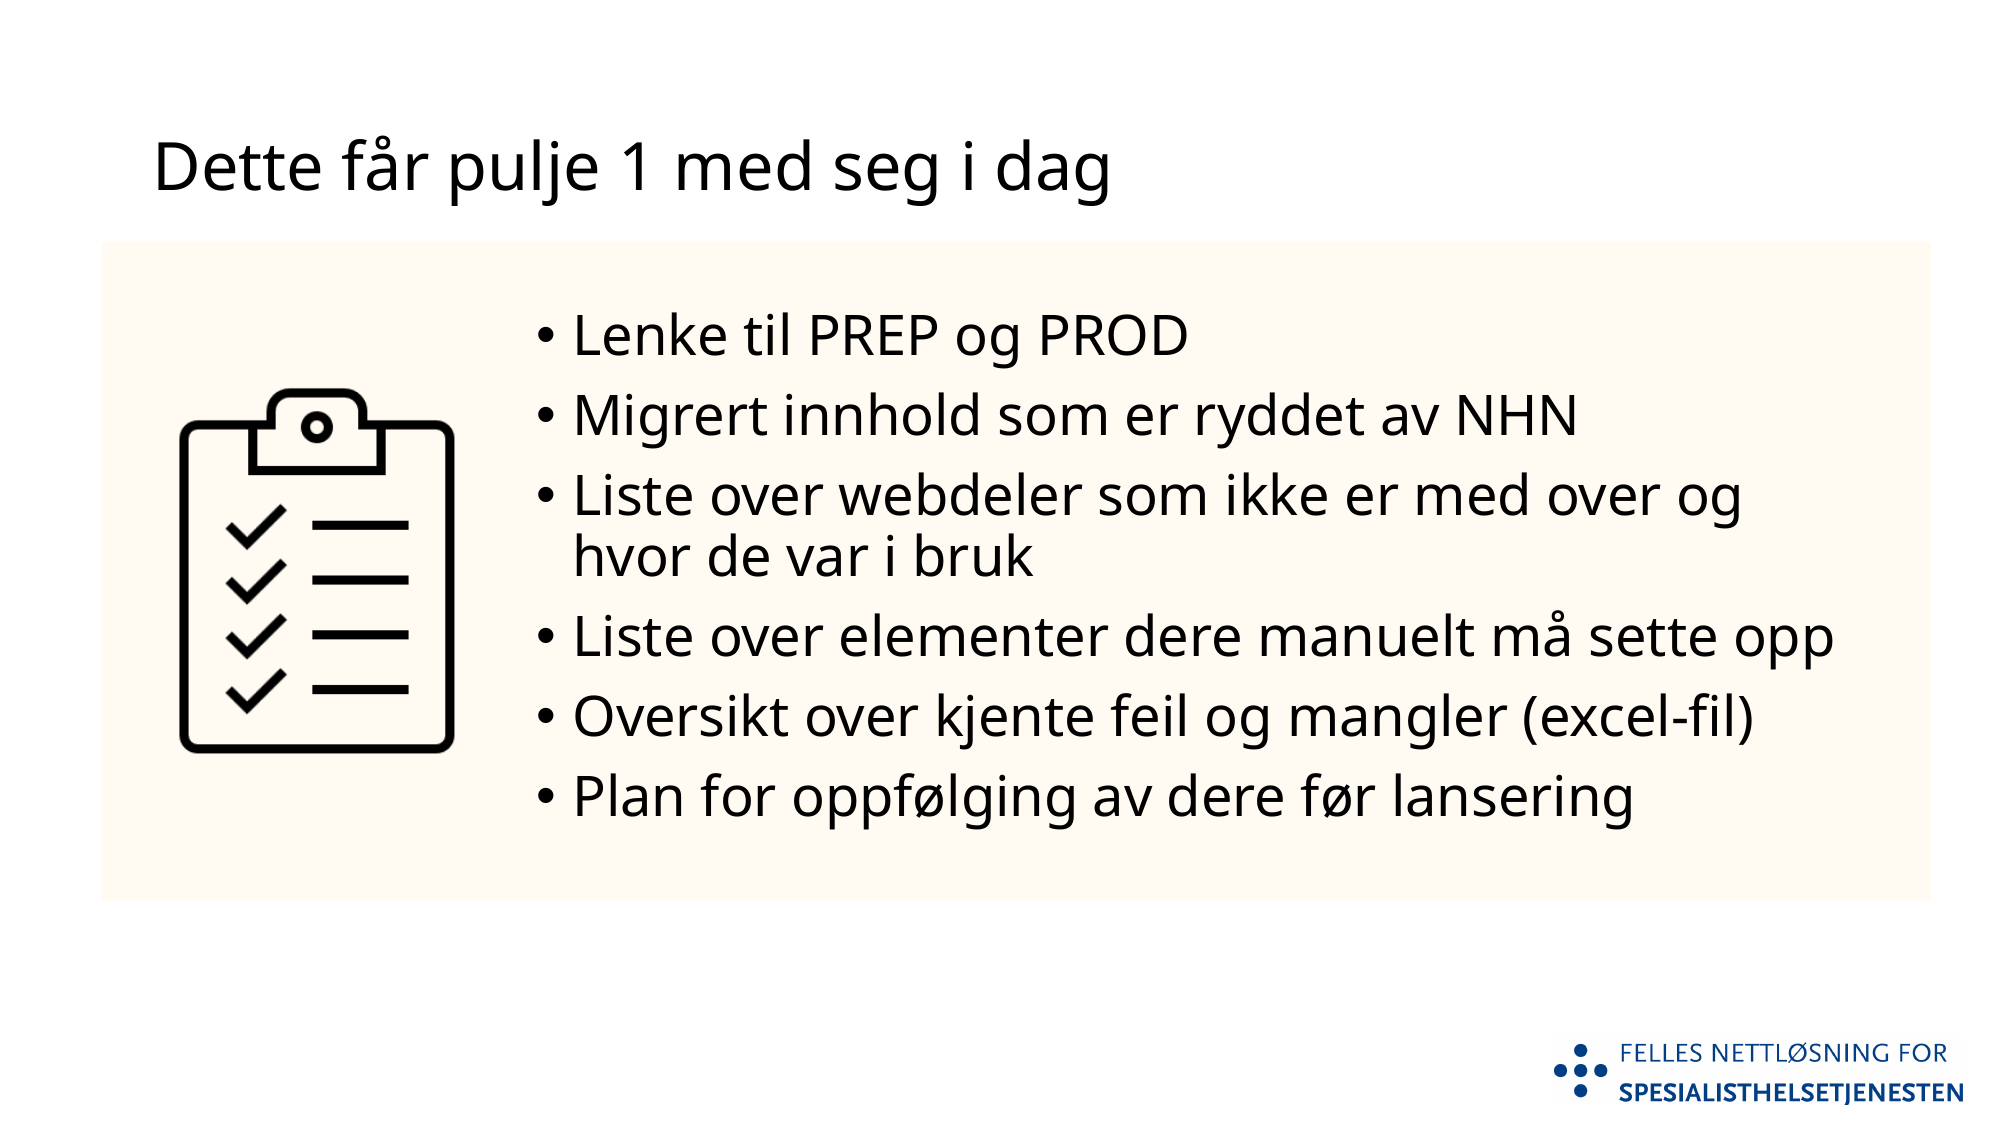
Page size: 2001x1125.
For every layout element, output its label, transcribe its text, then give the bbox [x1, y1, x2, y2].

list Lenke til PREP og PROD Migrert innhold som er ryddet av NHN Liste over webdeler som ikke er med over og hvor de var i bruk Liste over elementer dere manuelt må sette opp Oversikt over kjente feil og mangler (excel-fil) Plan for oppfølging av dere før lansering [521, 299, 1863, 859]
picture [1551, 1035, 1965, 1105]
title Dette får pulje 1 med seg i dag [137, 59, 1863, 278]
picture [97, 352, 521, 790]
